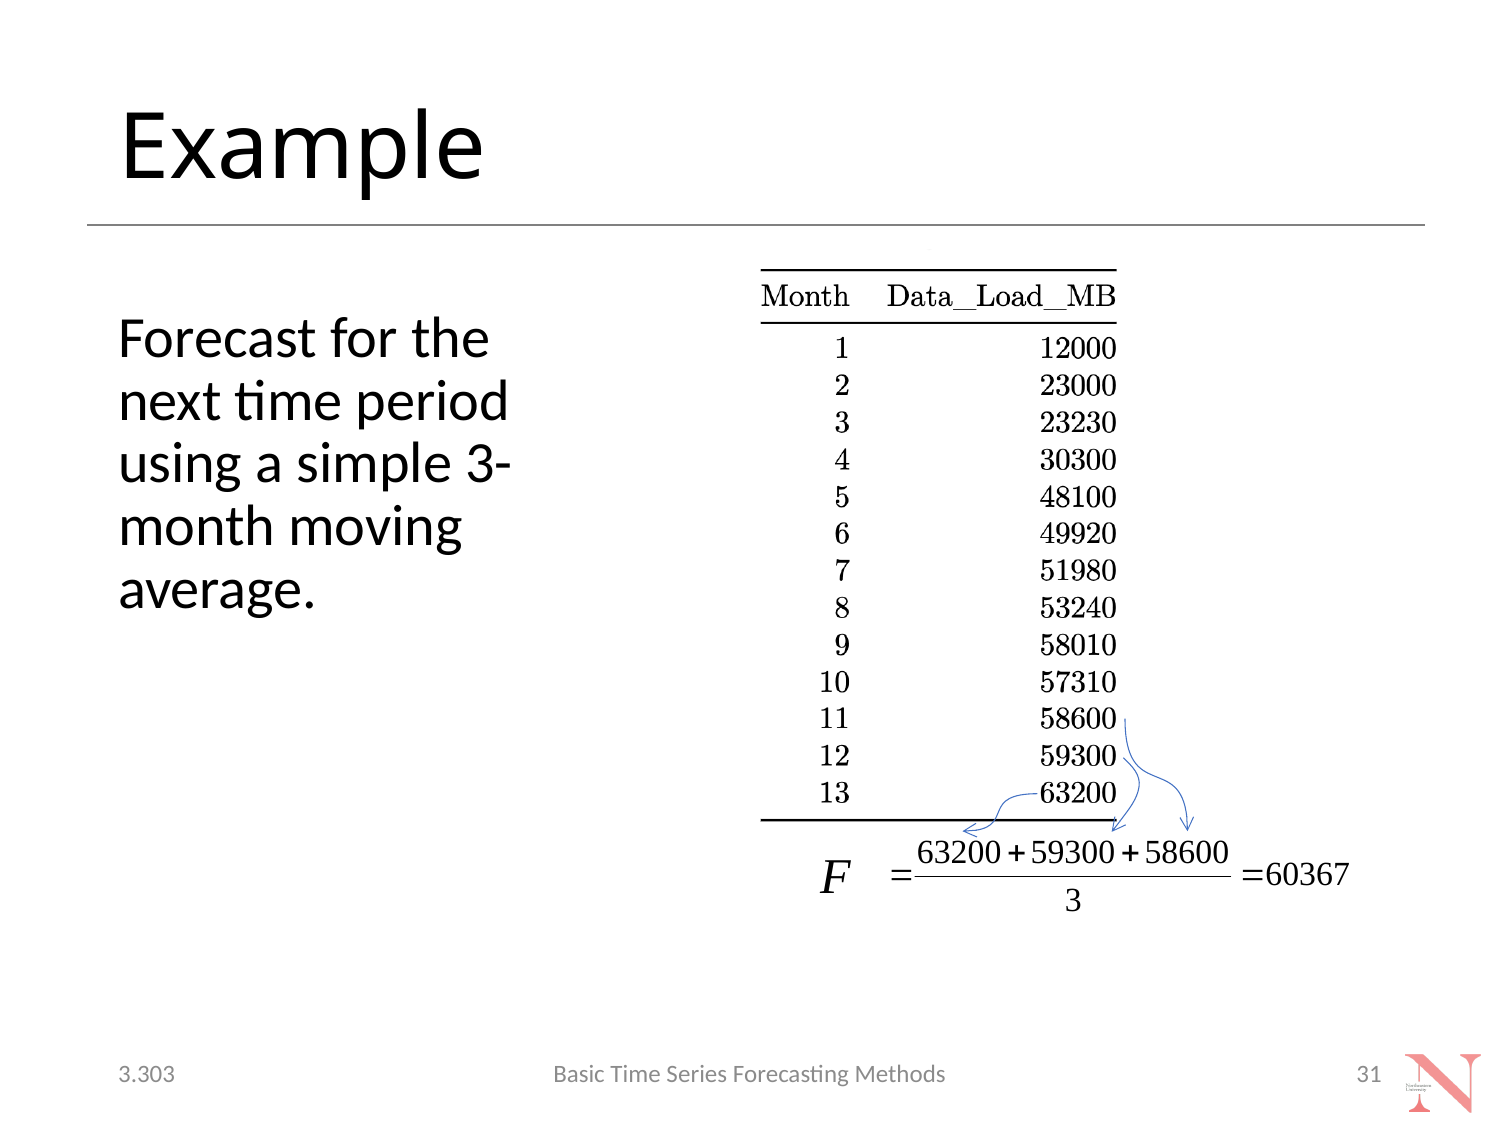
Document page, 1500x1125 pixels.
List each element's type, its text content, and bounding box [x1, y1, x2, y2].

picture [737, 249, 1144, 838]
list Forecast for the next time period using a simple 3-month moving average. [103, 299, 610, 1014]
slide_number 31 [1059, 1042, 1397, 1103]
slide_number 3.303 [103, 1042, 441, 1103]
title Example [103, 59, 1397, 238]
footer Basic Time Series Forecasting Methods [496, 1042, 1004, 1103]
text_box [962, 793, 1038, 832]
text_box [799, 831, 1356, 919]
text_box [1099, 743, 1213, 807]
